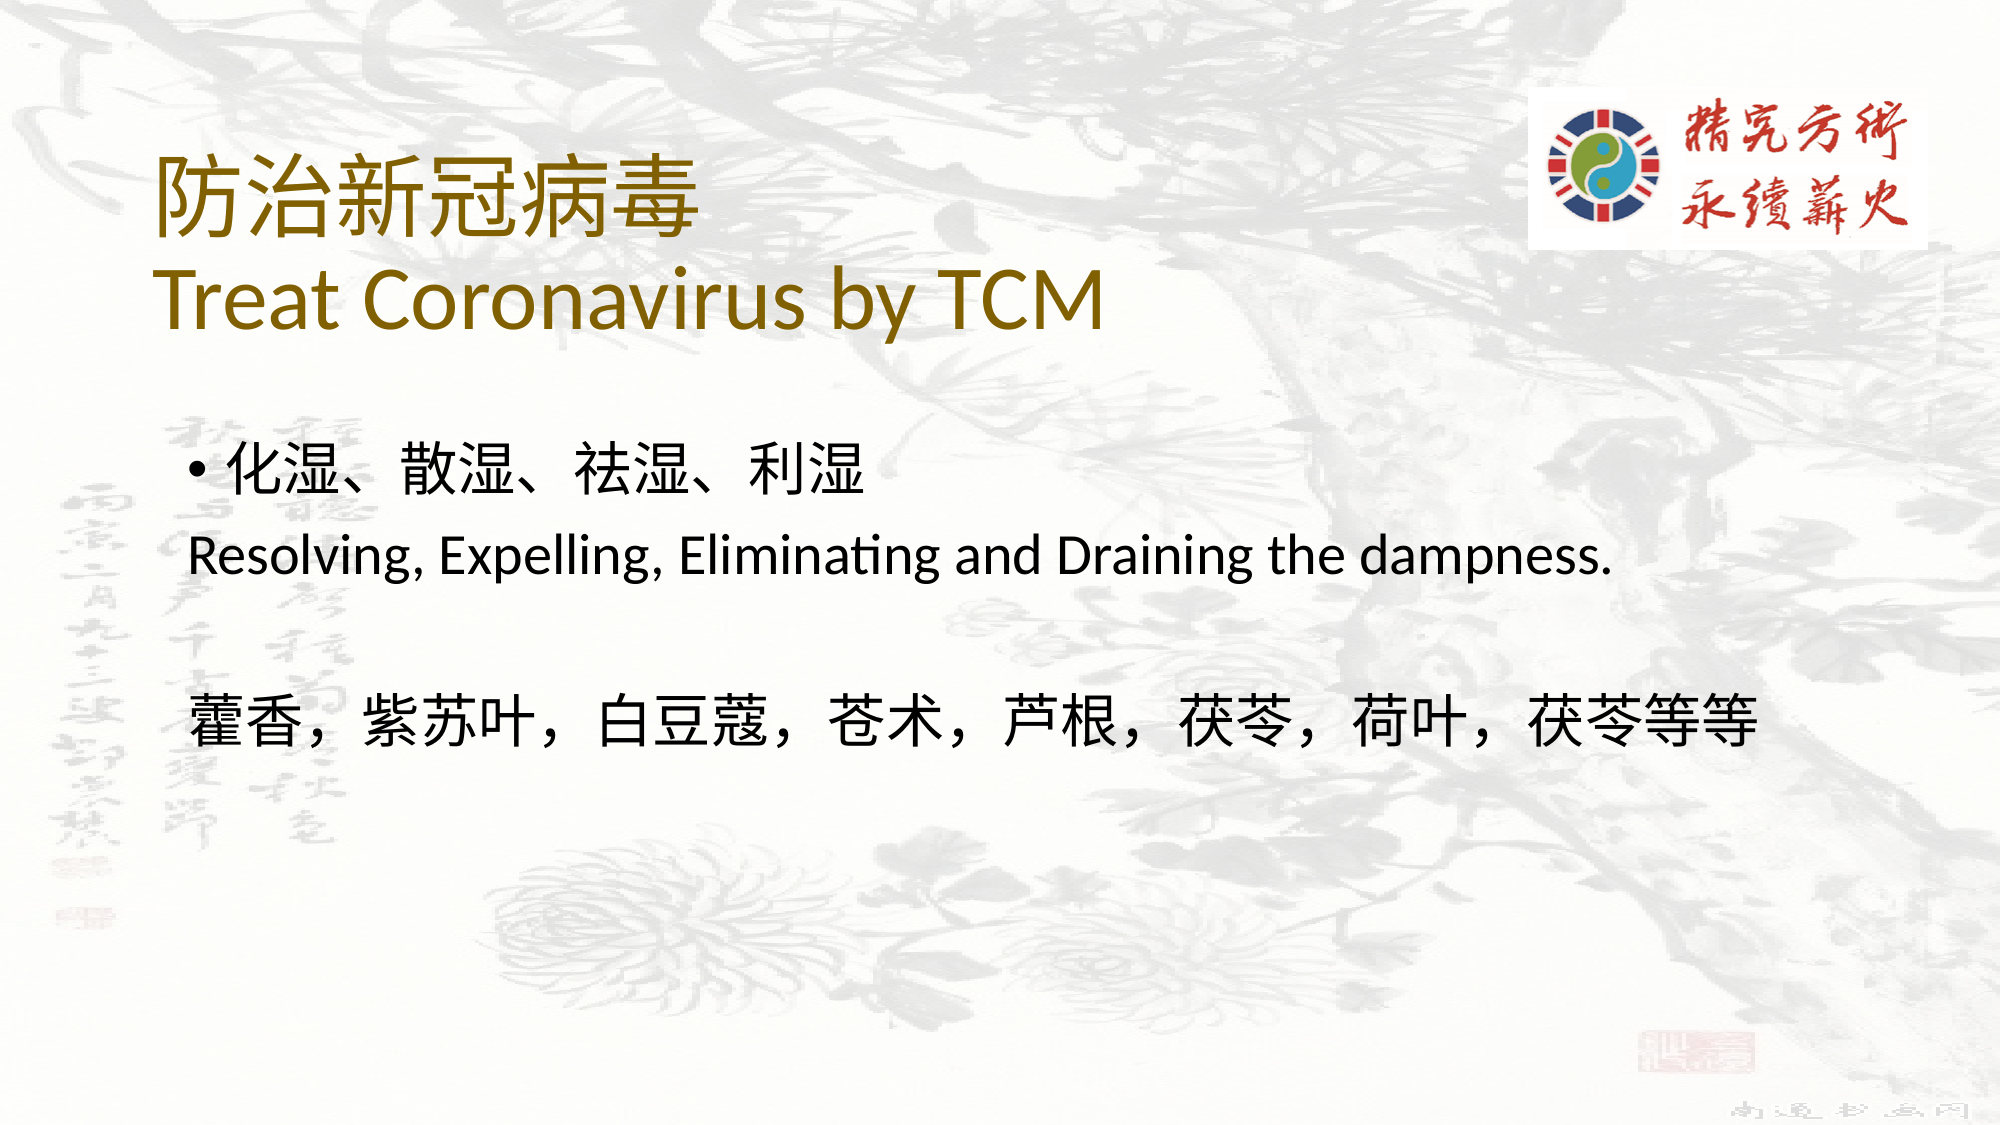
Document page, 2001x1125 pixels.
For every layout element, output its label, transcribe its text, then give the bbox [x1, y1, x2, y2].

list 化湿、散湿、祛湿、利湿 Resolving, Expelling, Eliminating and Draining the dampness. 藿香，紫苏叶，白豆蔻，苍术，芦根，茯苓，荷叶，茯苓等等 [172, 432, 1840, 1014]
title 防治新冠病毒 Treat Coronavirus by TCM [137, 141, 1863, 359]
picture [1528, 87, 1928, 251]
